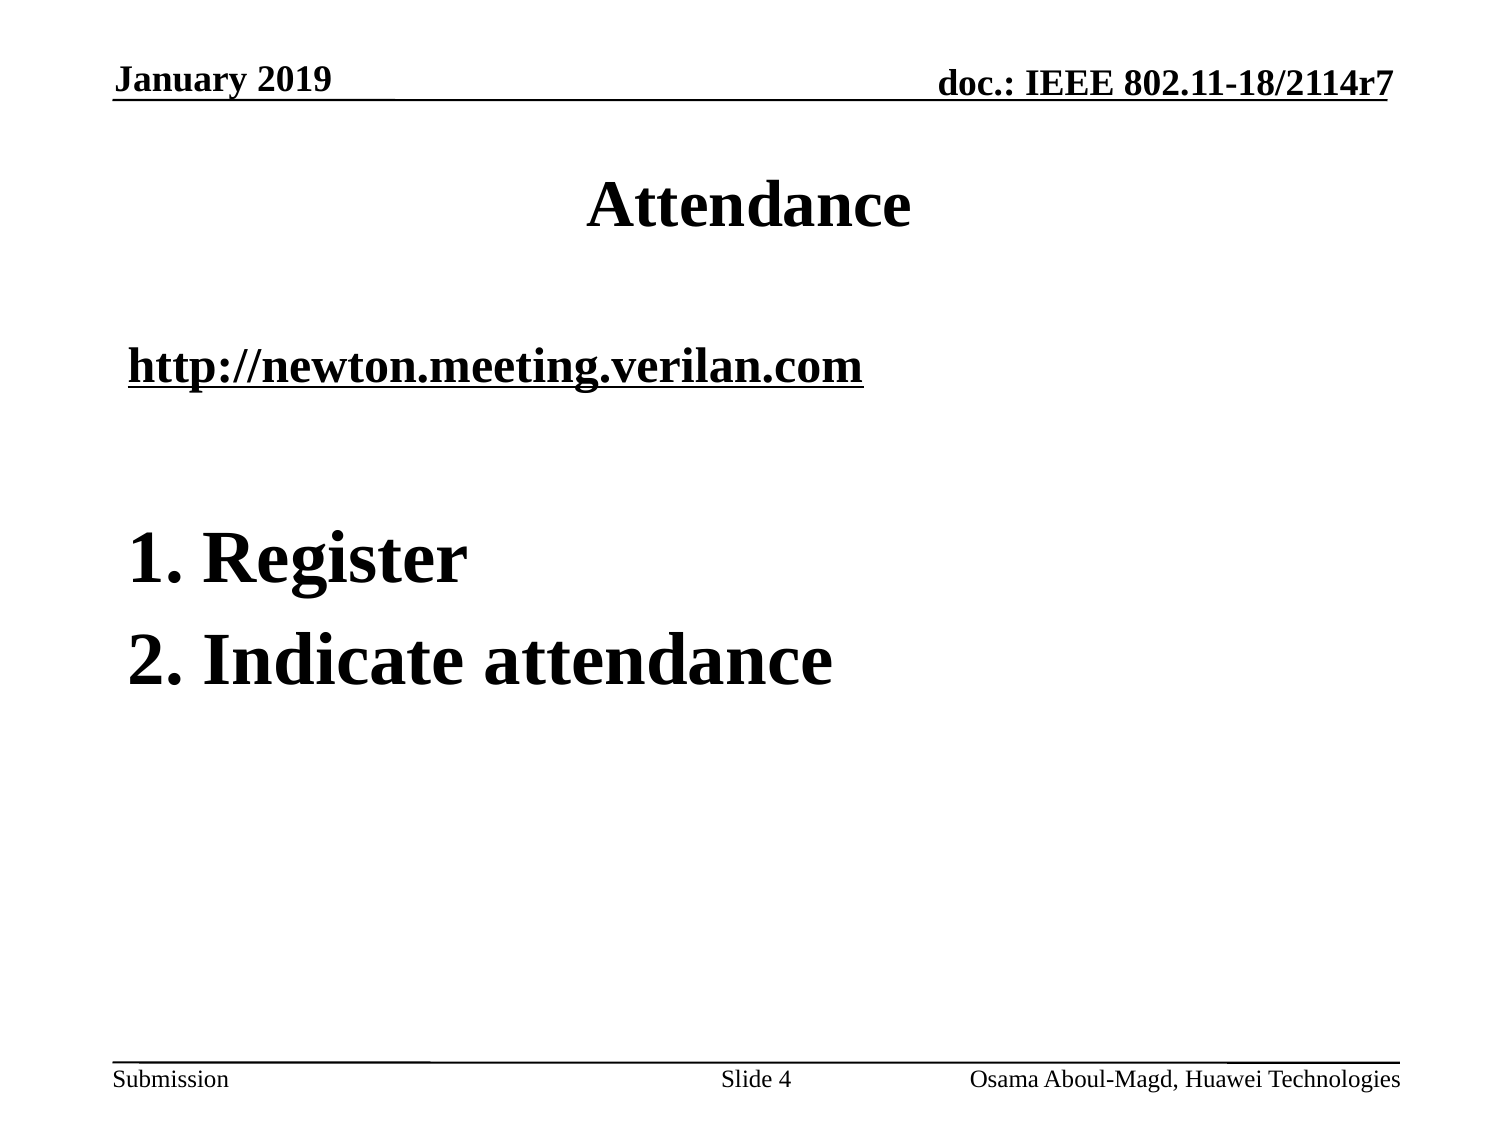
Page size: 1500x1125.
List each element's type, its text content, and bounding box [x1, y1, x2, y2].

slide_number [114, 54, 423, 100]
list http://newton.meeting.verilan.com Register Indicate attendance [112, 324, 1388, 1000]
slide_number Slide 4 [712, 1061, 800, 1123]
title Attendance [112, 112, 1388, 288]
footer Osama Aboul-Magd, Huawei Technologies [878, 1061, 1402, 1093]
